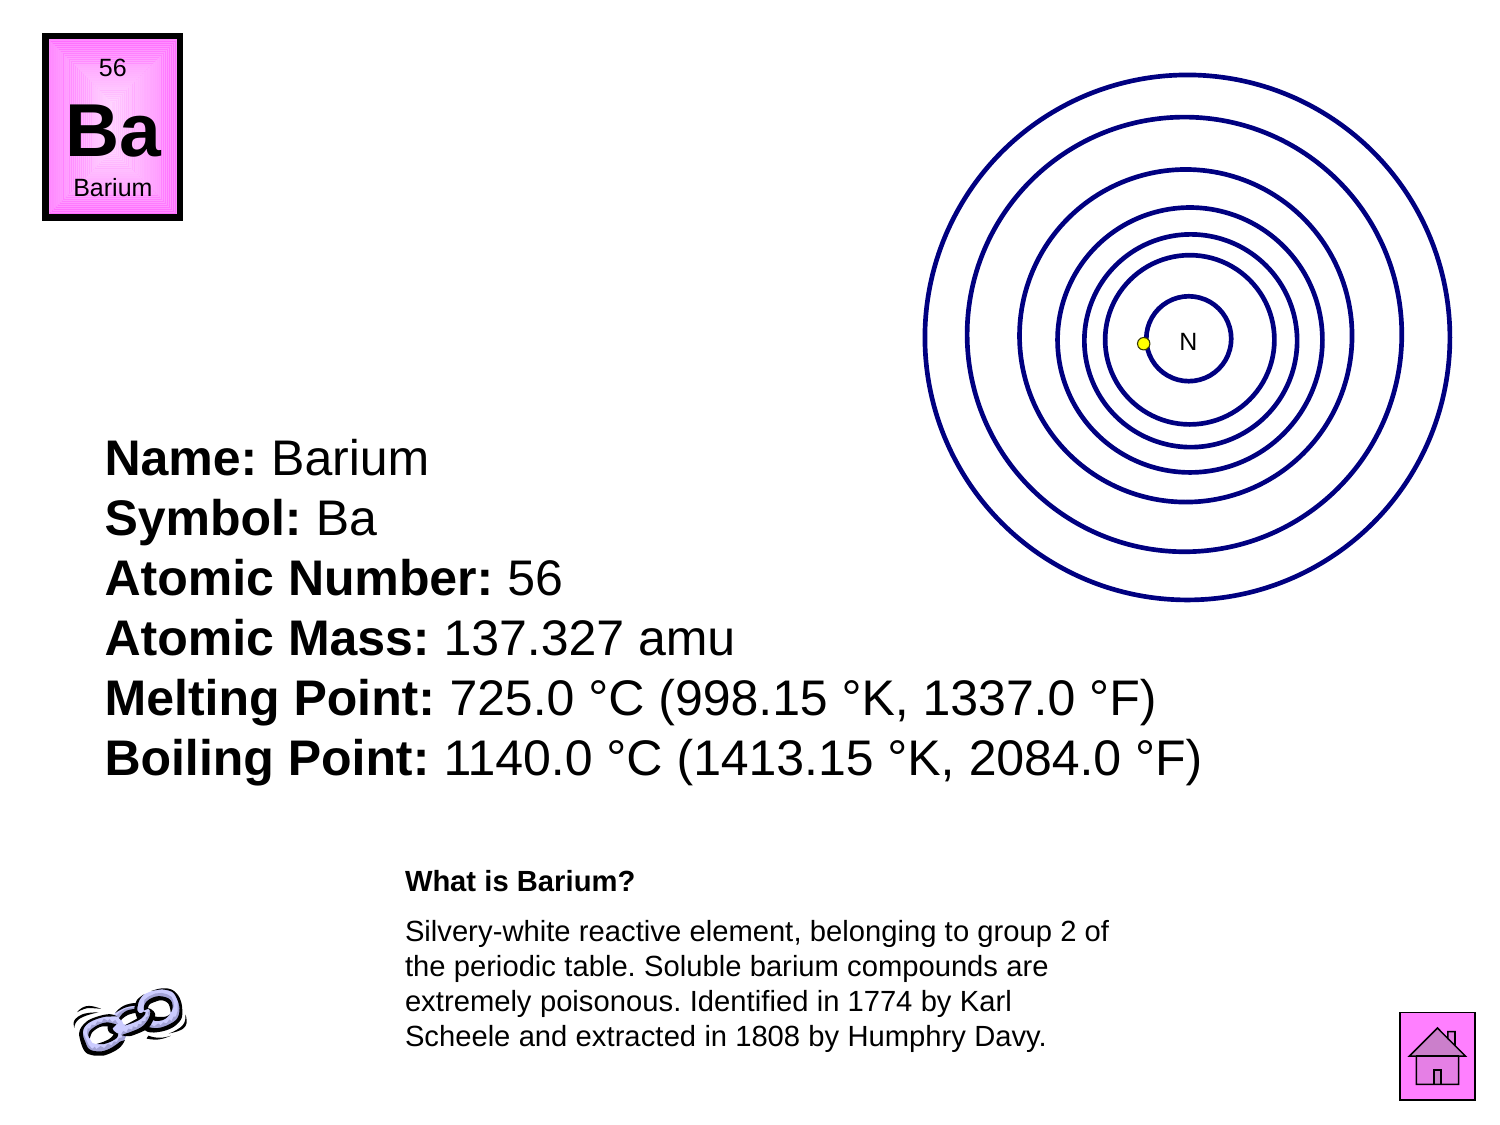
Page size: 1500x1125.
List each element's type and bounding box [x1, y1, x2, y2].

text_box [45, 35, 181, 218]
text_box [1399, 1012, 1475, 1100]
text_box [390, 855, 1141, 1060]
text_box [89, 74, 1450, 793]
picture [73, 987, 188, 1057]
